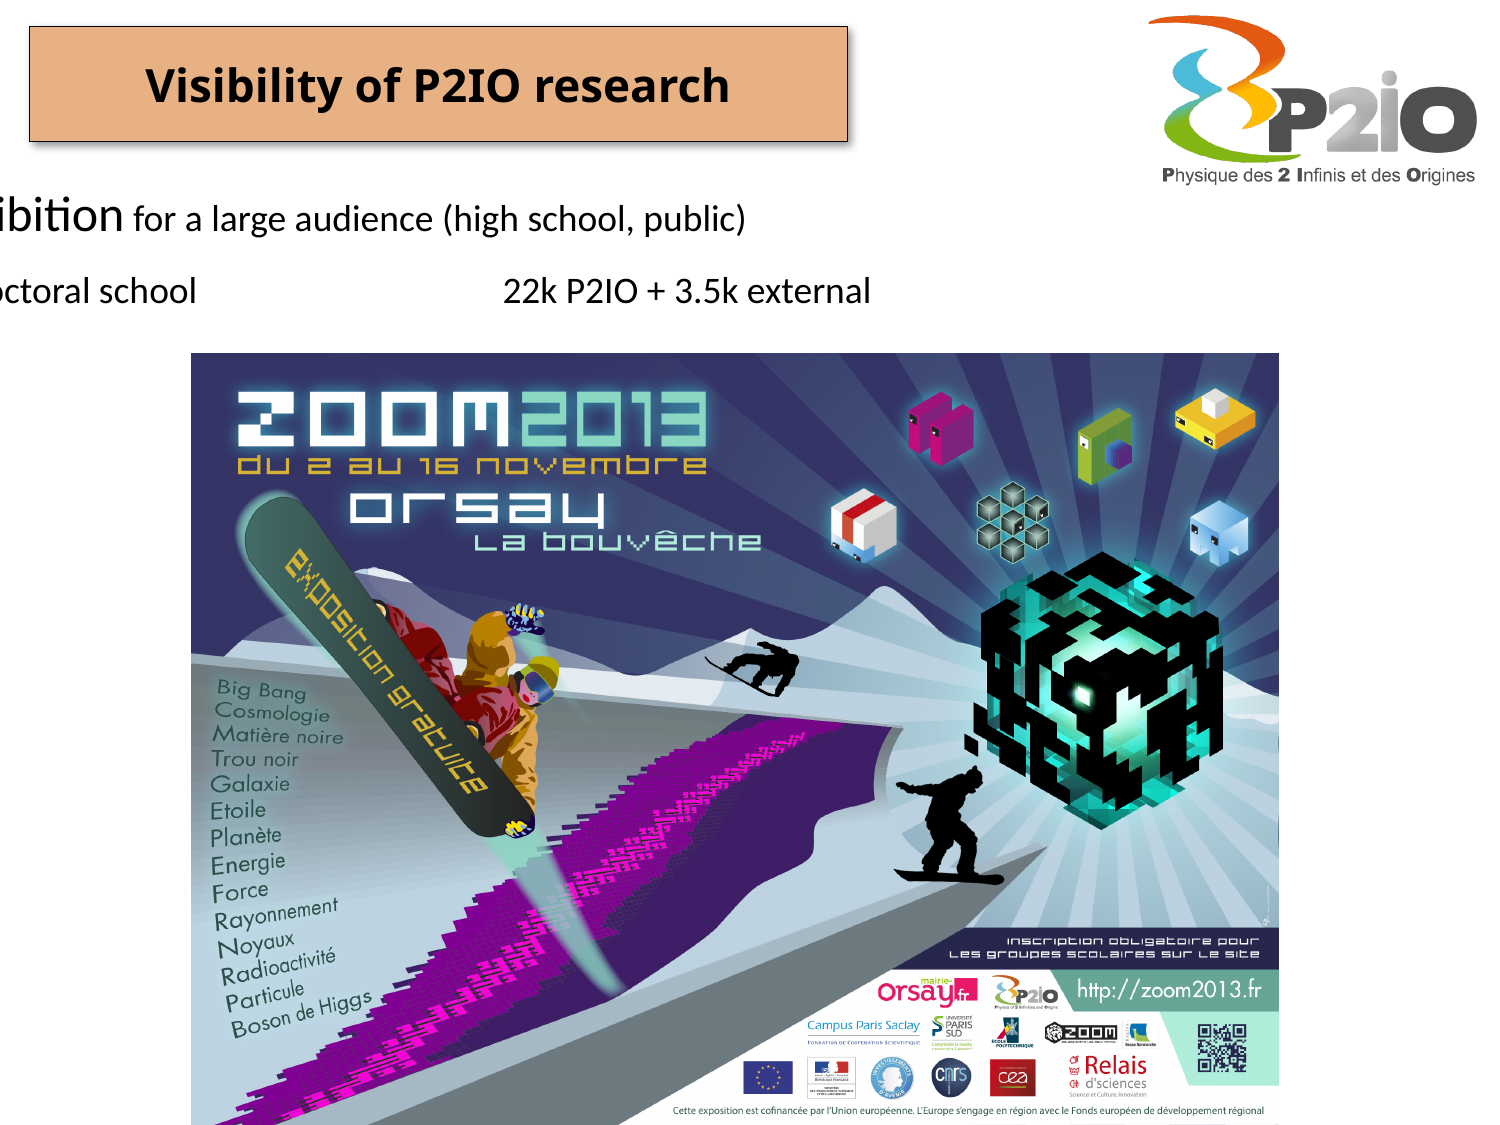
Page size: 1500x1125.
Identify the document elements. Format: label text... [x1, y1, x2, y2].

title Visibility of P2IO research [29, 26, 848, 142]
picture [1136, 3, 1496, 205]
text_box Interactive exhibition for a large audience (high school, public) Support from doctoral school 22k P2IO + 3.5k external [0, 173, 1418, 319]
picture [191, 353, 1279, 1125]
